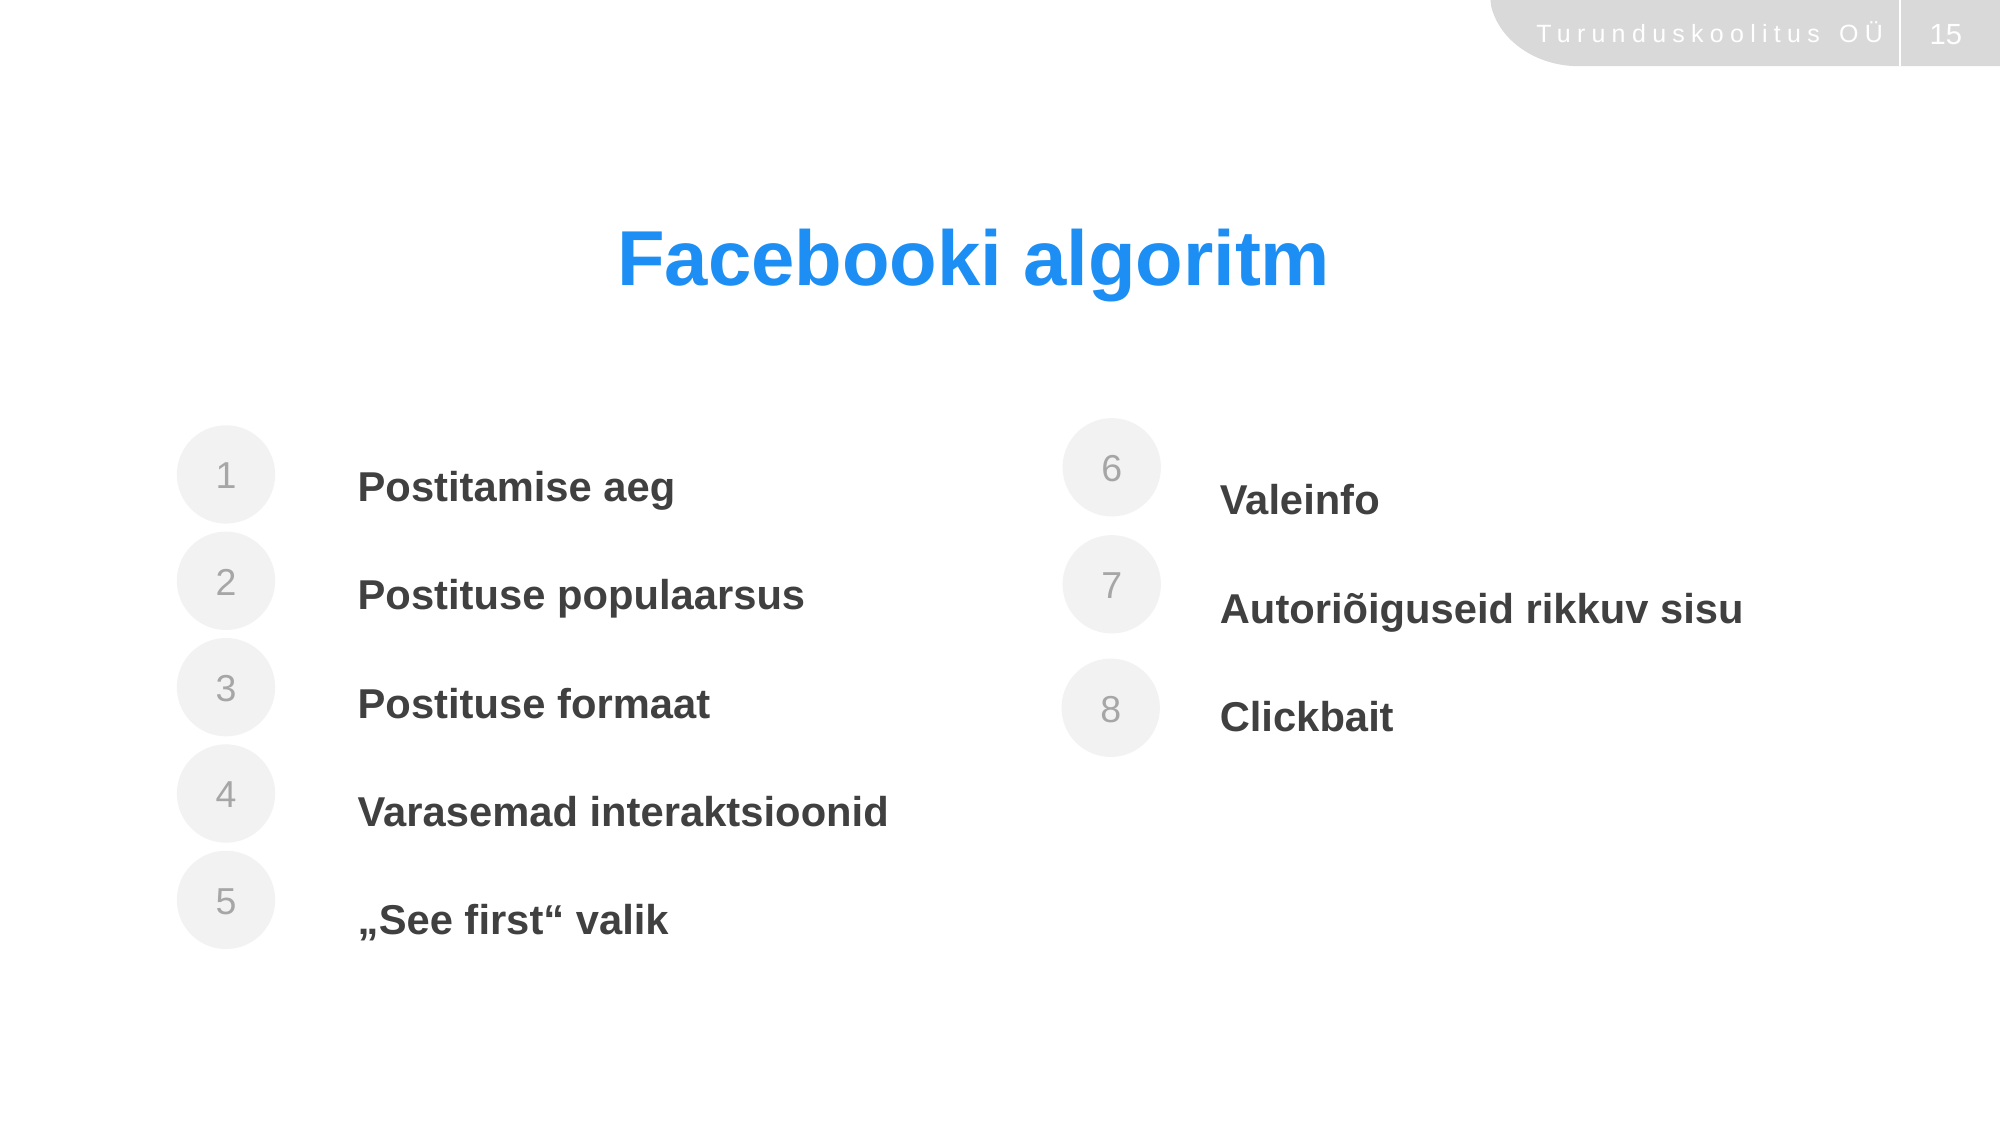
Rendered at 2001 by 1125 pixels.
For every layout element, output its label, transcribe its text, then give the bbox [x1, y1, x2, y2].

title Facebooki algoritm [599, 152, 1349, 356]
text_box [176, 531, 276, 631]
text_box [176, 425, 276, 524]
text_box Valeinfo Autoriõiguseid rikkuv sisu Clickbait [1204, 415, 1933, 748]
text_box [176, 744, 276, 843]
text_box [176, 637, 276, 737]
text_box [176, 850, 276, 950]
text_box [1062, 417, 1162, 517]
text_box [1061, 658, 1161, 758]
list Postitamise aeg Postituse populaarsus Postituse formaat Varasemad interaktsioonid „See first“ valik [342, 402, 1658, 1055]
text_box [1062, 534, 1162, 634]
